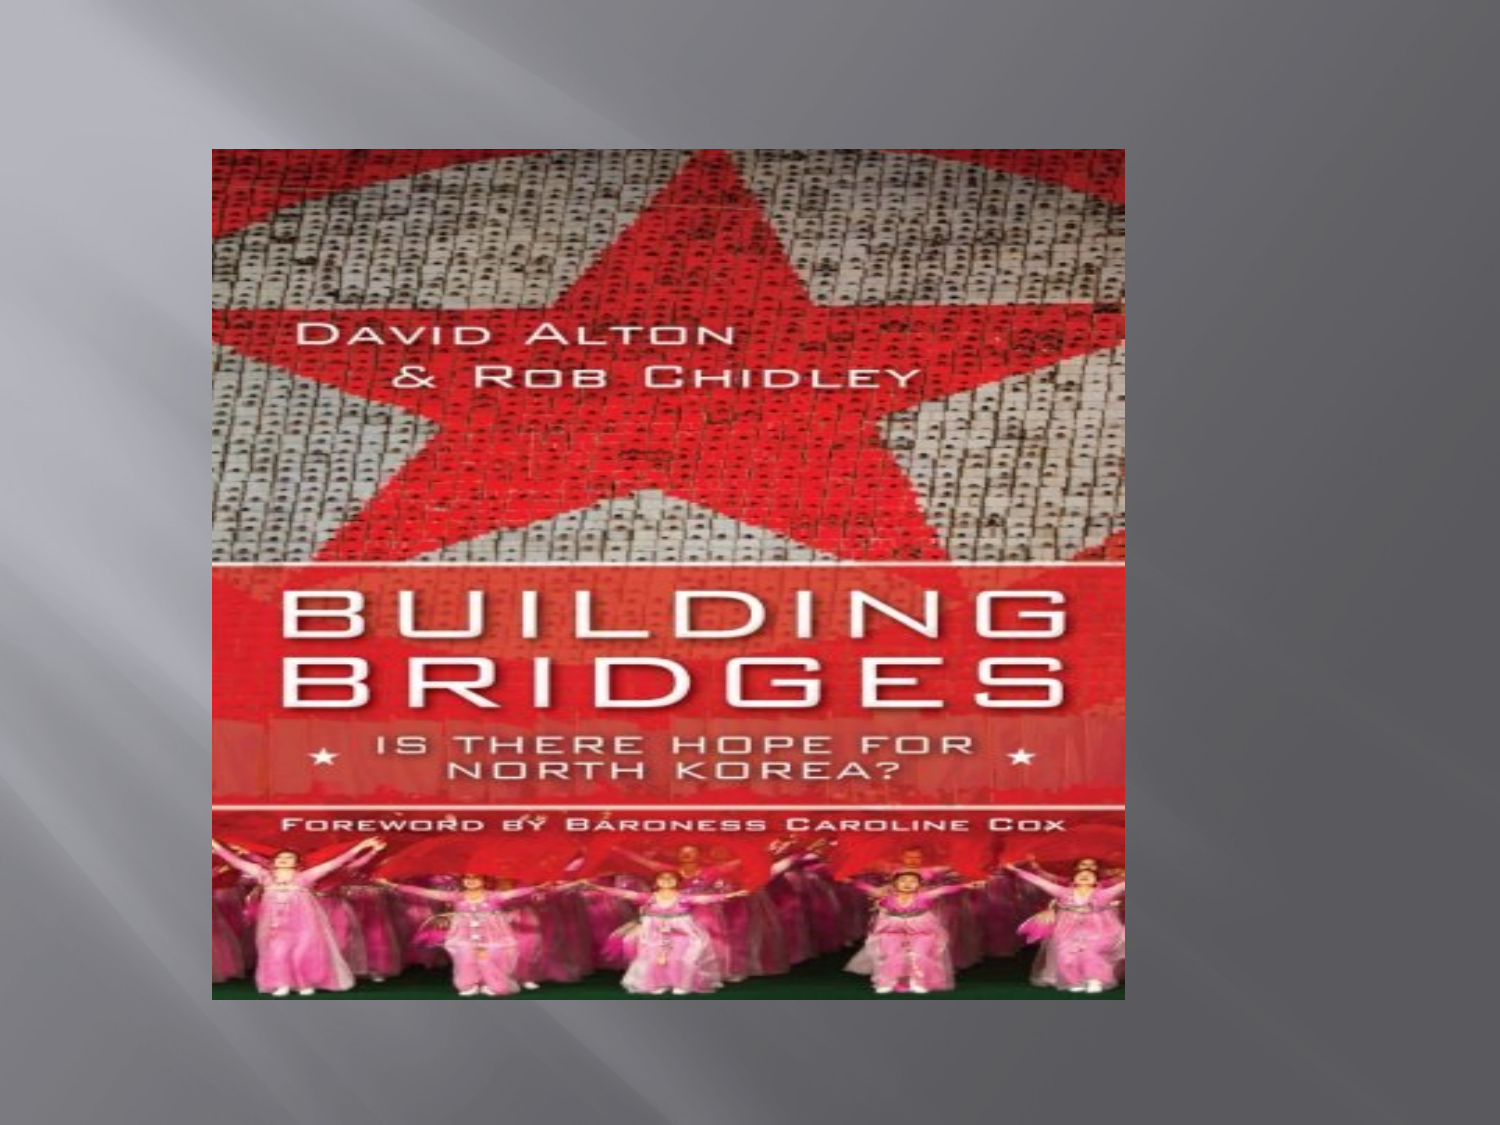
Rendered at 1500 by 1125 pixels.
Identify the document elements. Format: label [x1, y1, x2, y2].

picture [212, 149, 1126, 1001]
